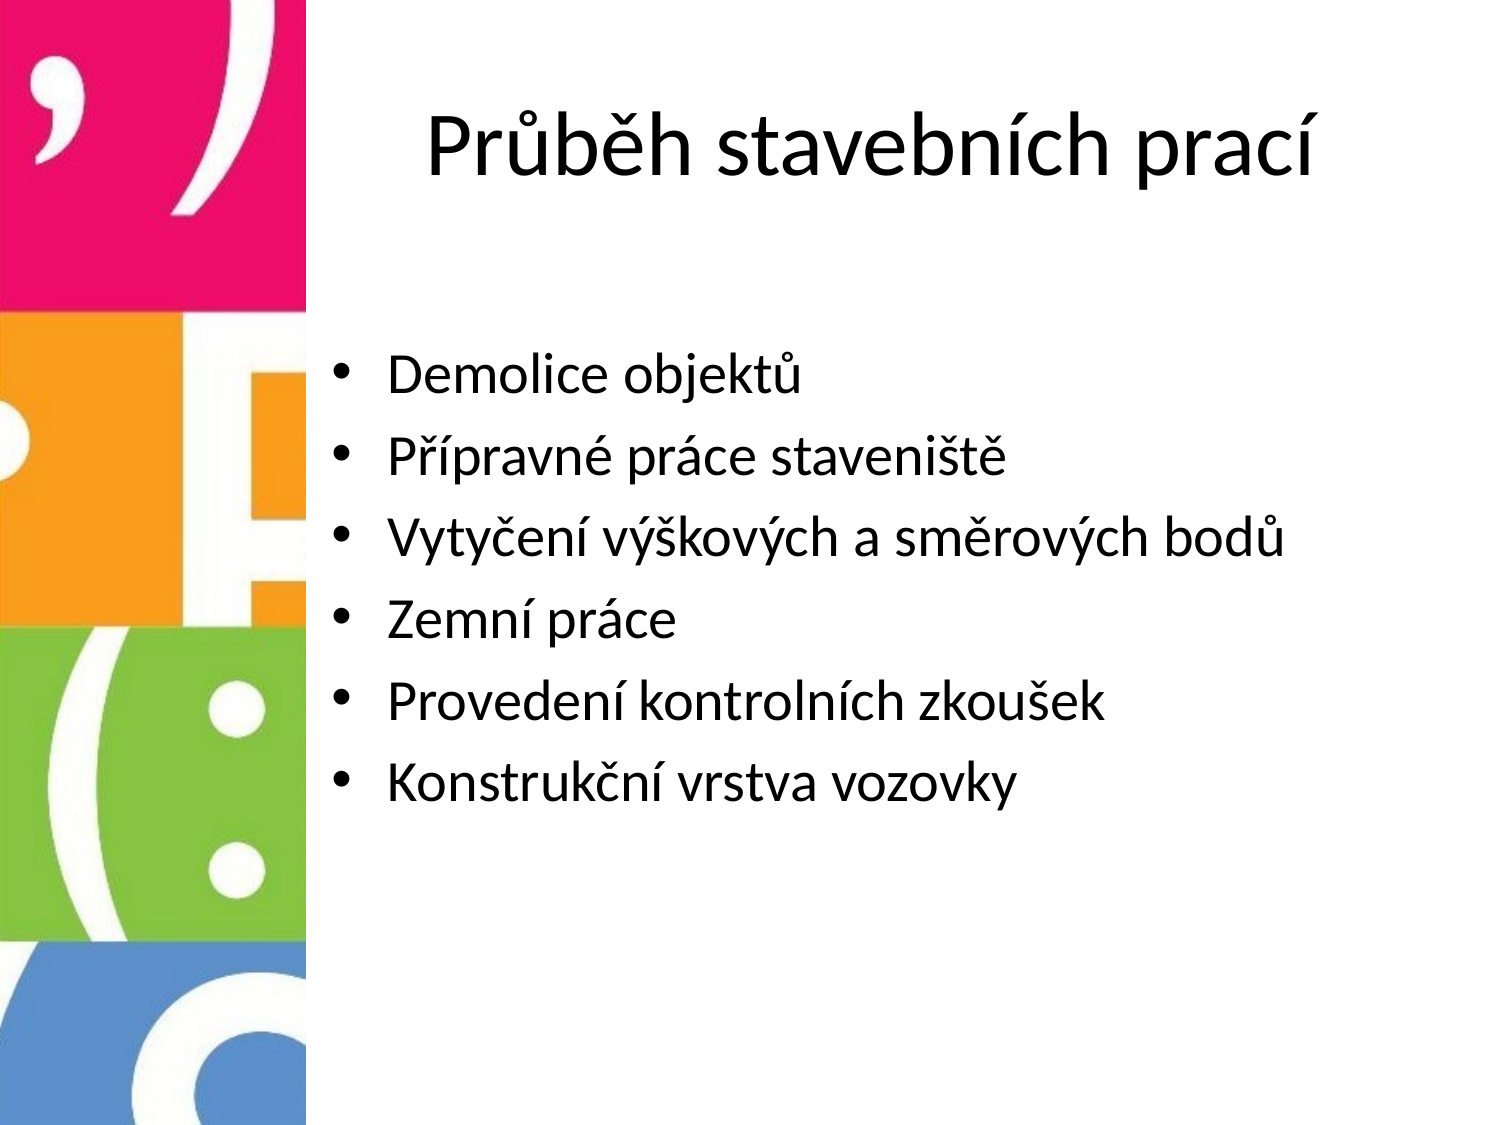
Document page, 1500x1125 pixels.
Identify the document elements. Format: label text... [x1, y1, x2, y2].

title Průběh stavebních prací [316, 45, 1425, 233]
picture [0, 0, 306, 1125]
list Demolice objektů Přípravné práce staveniště Vytyčení výškových a směrových bodů Zemní práce Provedení kontrolních zkoušek Konstrukční vrstva vozovky [316, 328, 1425, 1005]
